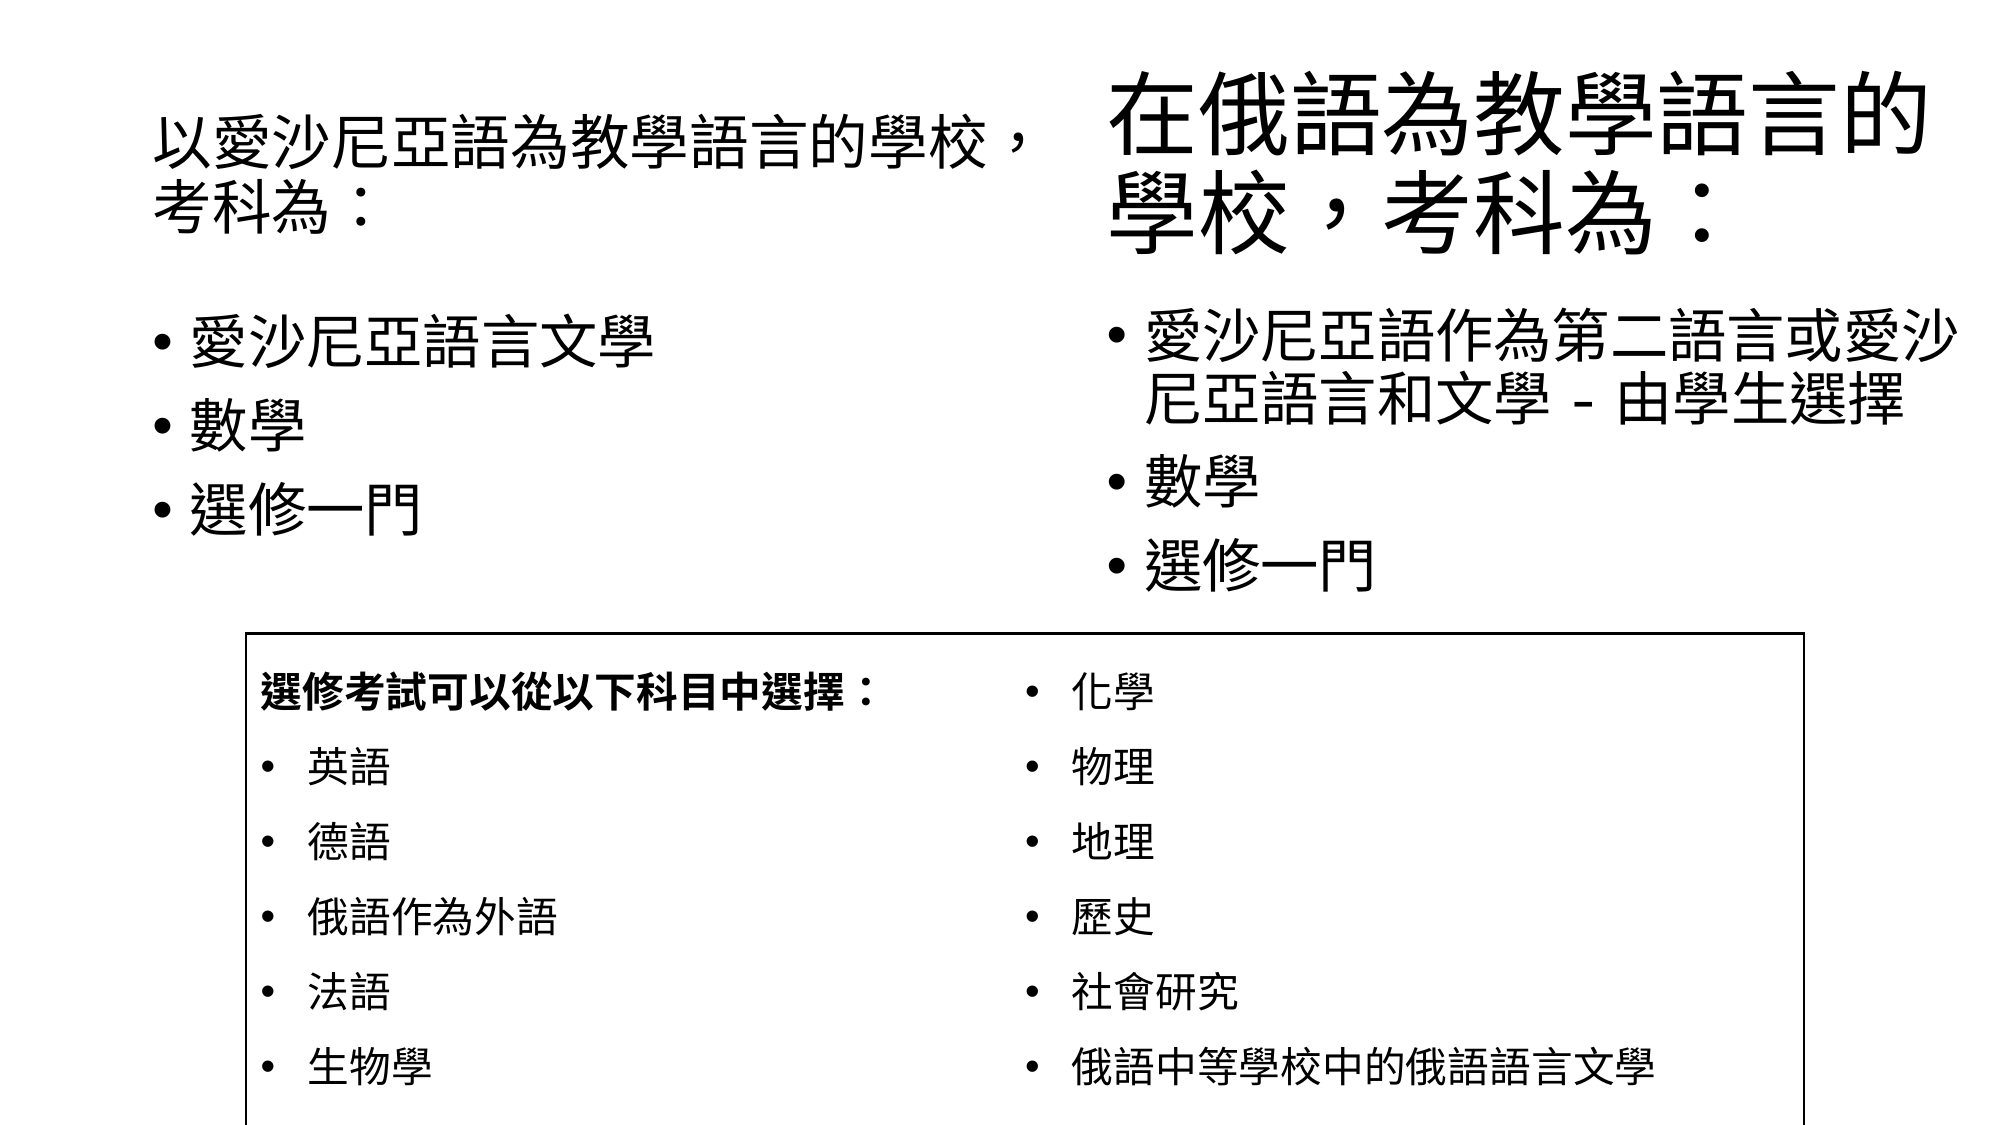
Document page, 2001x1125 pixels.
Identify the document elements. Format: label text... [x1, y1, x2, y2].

text_box 在俄語為教學語言的學校，考科為： [1091, 59, 2000, 278]
text_box 選修考試可以從以下科目中選擇： 英語 德語 俄語作為外語 法語 生物學 化學 物理 地理 歷史 社會研究 俄語中等學校中的俄​​語語言文學 [245, 632, 1805, 1125]
text_box 愛沙尼亞語作為第二語言或愛沙尼亞語言和文學-由學生選擇 數學 選修一門 [1091, 299, 2000, 1014]
title 以愛沙尼亞語為教學語言的學校，考科為： [137, 104, 1046, 306]
list 愛沙尼亞語言文學 數學 選修一門 [137, 306, 1046, 1020]
